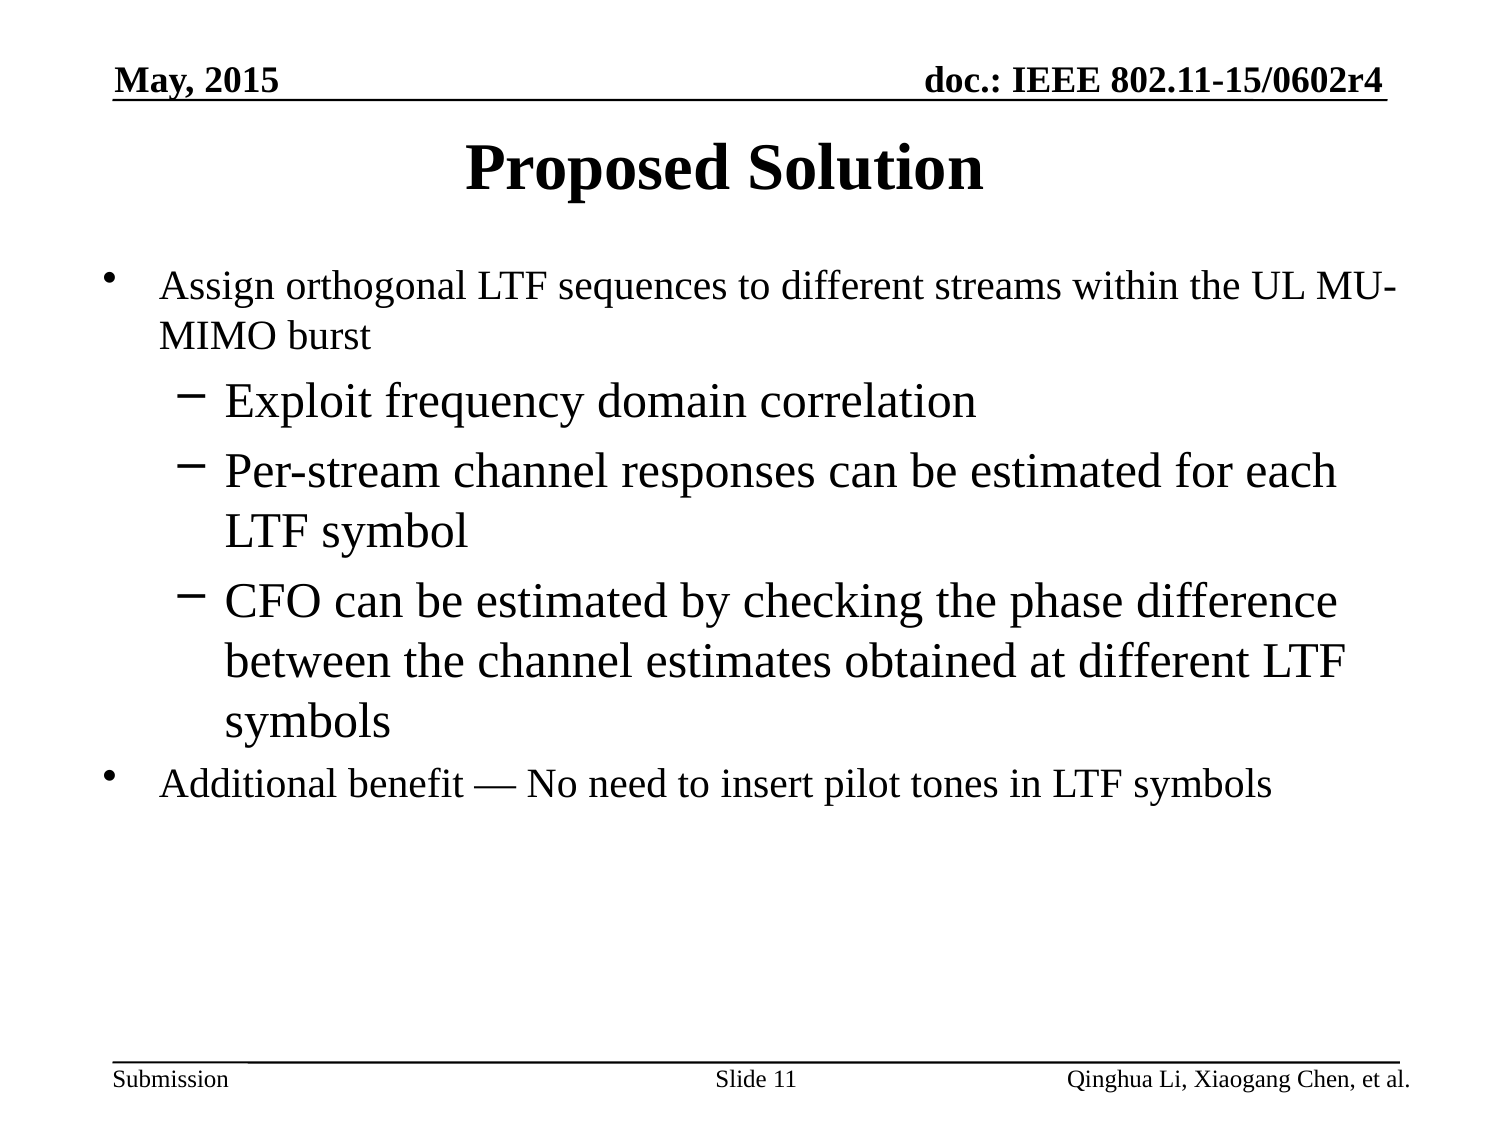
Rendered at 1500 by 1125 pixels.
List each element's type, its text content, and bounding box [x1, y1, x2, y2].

footer Qinghua Li, Xiaogang Chen, et al. [1062, 1062, 1412, 1094]
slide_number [114, 54, 281, 101]
slide_number Slide 11 [712, 1061, 800, 1093]
list Assign orthogonal LTF sequences to different streams within the UL MU-MIMO burst Exploit frequency domain correlation Per-stream channel responses can be estimated for each LTF symbol CFO can be estimated by checking the phase difference between the channel estimates obtained at different LTF symbols Additional benefit — No need to insert pilot tones in LTF symbols [87, 249, 1438, 1026]
text_box Proposed Solution [87, 75, 1363, 249]
